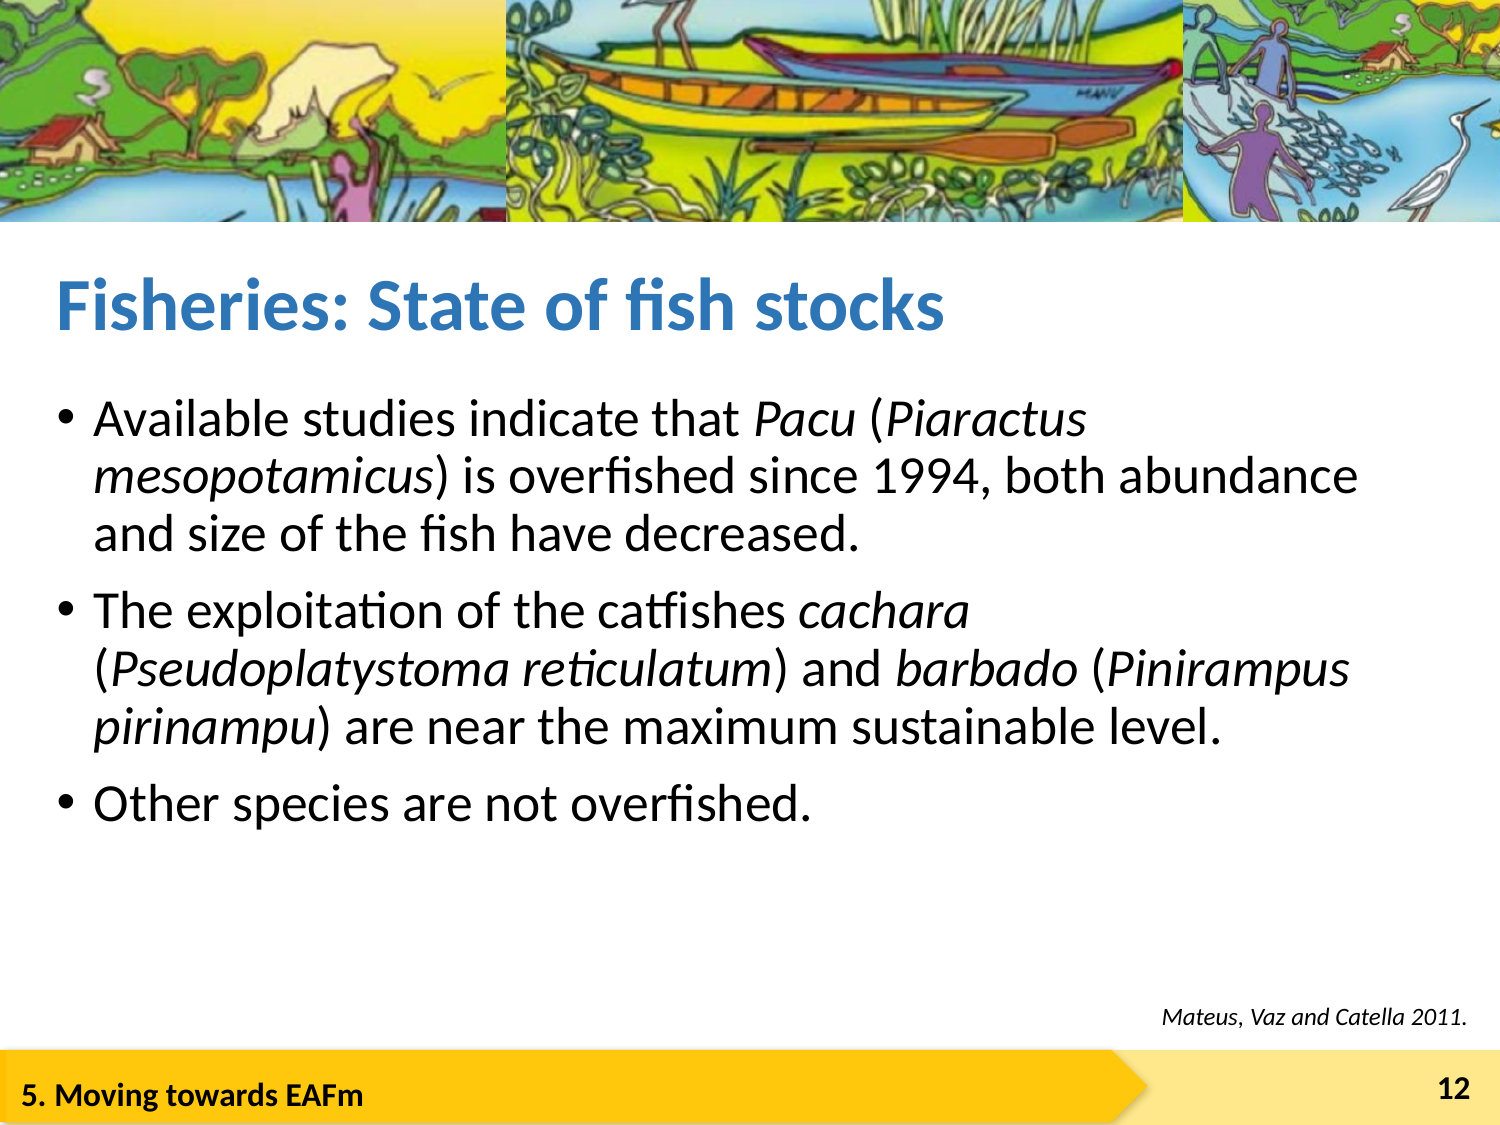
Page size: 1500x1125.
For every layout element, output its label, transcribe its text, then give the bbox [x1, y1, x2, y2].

list Available studies indicate that Pacu (Piaractus mesopotamicus) is overfished since 1994, both abundance and size of the fish have decreased. The exploitation of the catfishes cachara (Pseudoplatystoma reticulatum) and barbado (Pinirampus pirinampu) are near the maximum sustainable level. Other species are not overfished. [41, 382, 1397, 850]
title Fisheries: State of fish stocks [41, 244, 1397, 368]
text_box Mateus, Vaz and Catella 2011. [1146, 993, 1484, 1039]
slide_number 12 [1375, 1055, 1486, 1116]
picture [0, 0, 1500, 222]
